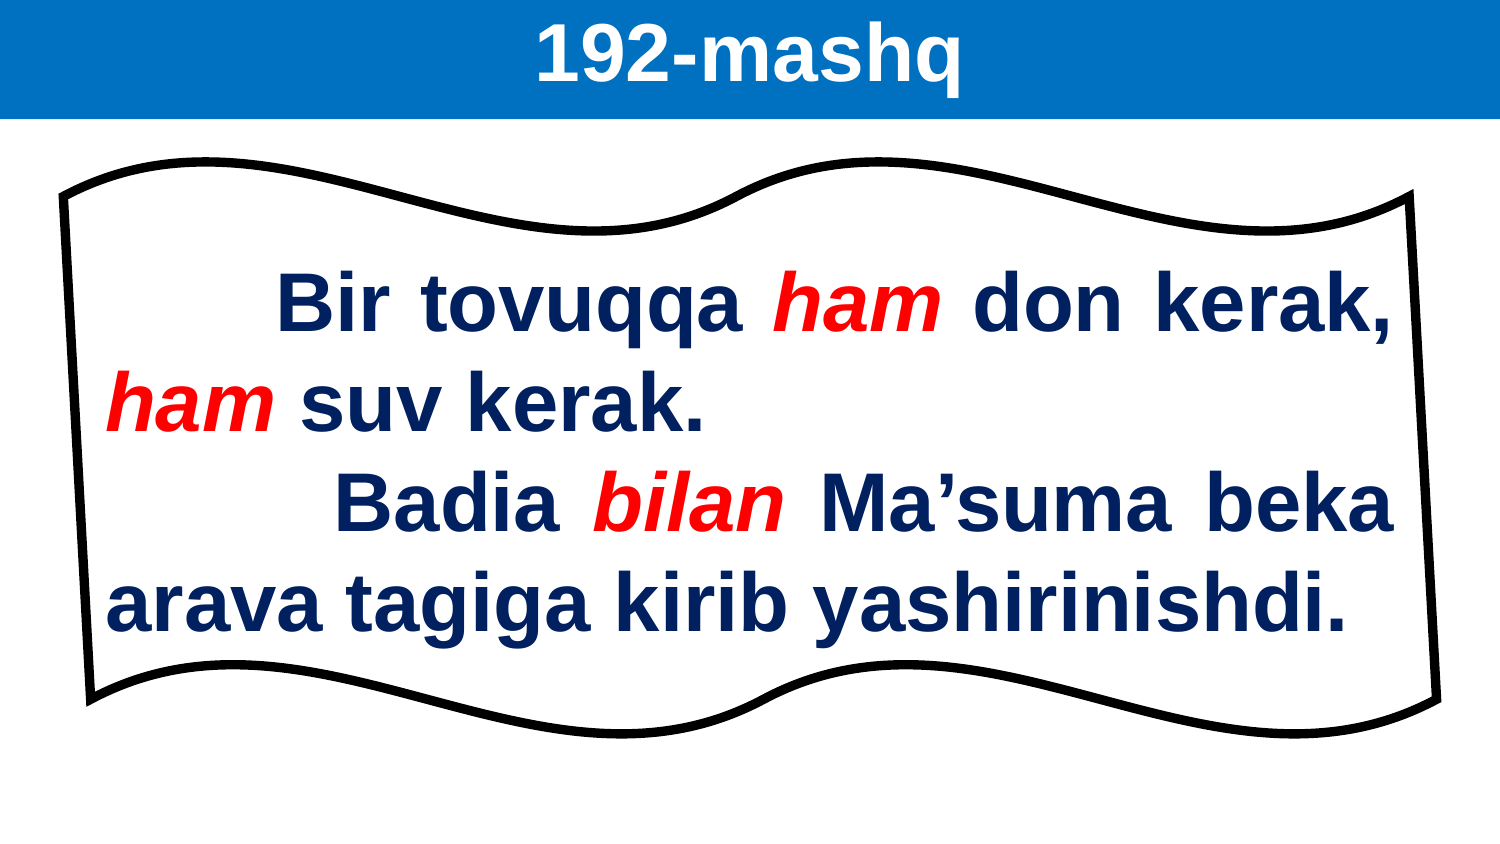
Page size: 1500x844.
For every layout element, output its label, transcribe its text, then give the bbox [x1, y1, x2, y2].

title 192-mashq [0, 0, 1500, 120]
text_box Bir tovuqqa ham don kerak, ham suv kerak. Badia bilan Ma’suma beka arava tagiga kirib yashirinishdi. [62, 160, 1438, 735]
